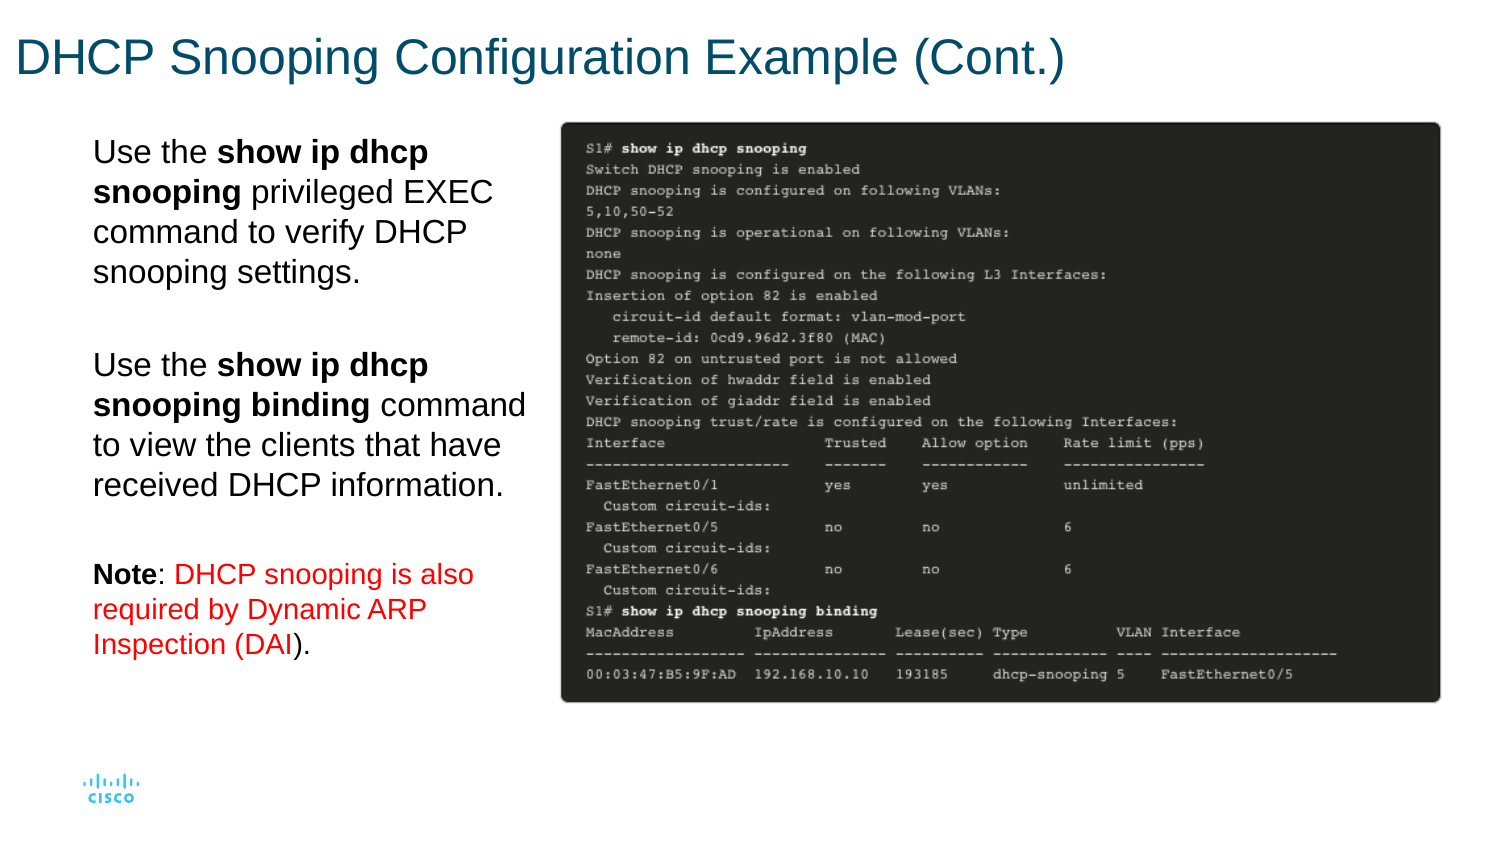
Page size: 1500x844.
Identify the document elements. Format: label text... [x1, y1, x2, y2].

title DHCP Snooping Configuration Example (Cont.) [0, 0, 1369, 121]
list Use the show ip dhcp snooping privileged EXEC command to verify DHCP snooping settings. Use the show ip dhcp snooping binding command to view the clients that have received DHCP information. Note: DHCP snooping is also required by Dynamic ARP Inspection (DAI). [77, 122, 557, 728]
picture [555, 119, 1448, 706]
